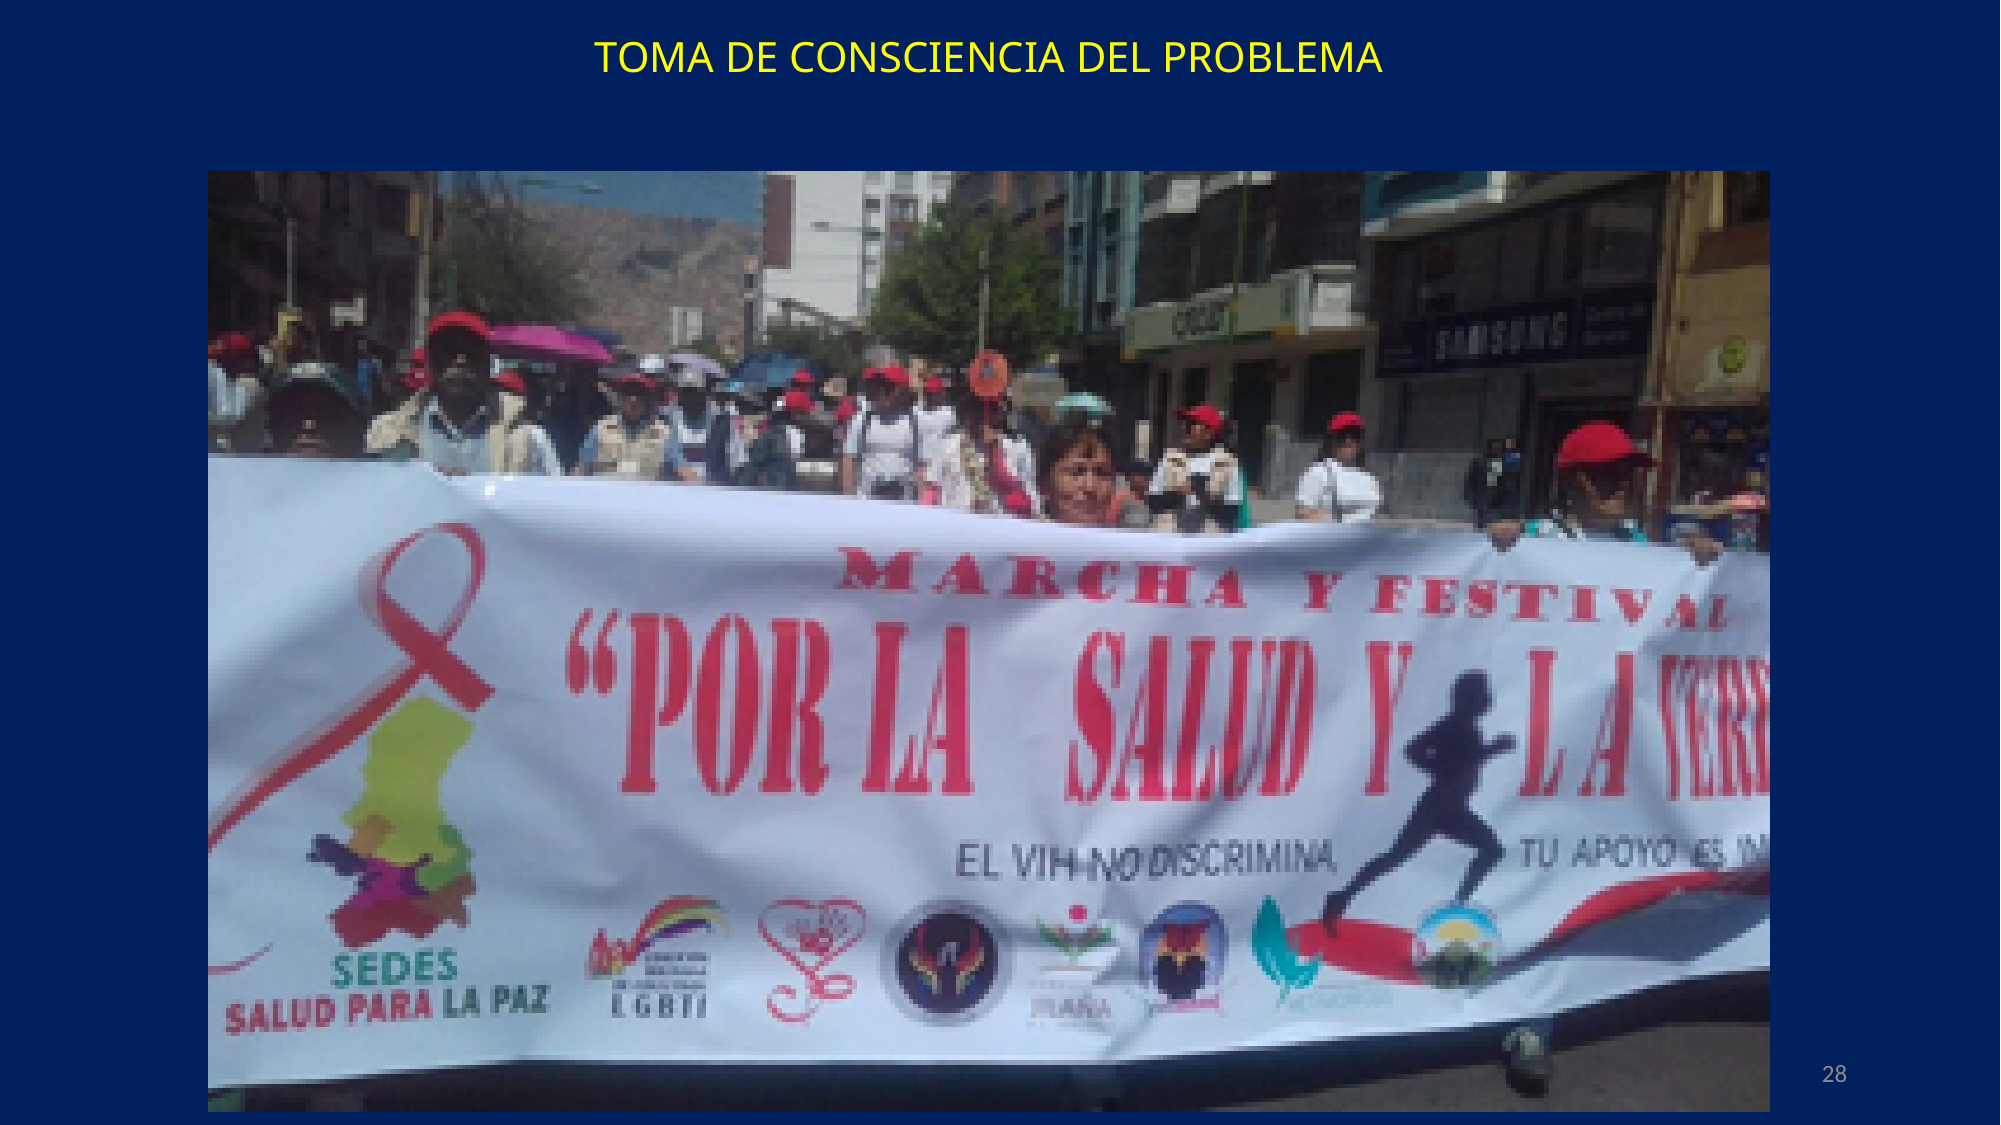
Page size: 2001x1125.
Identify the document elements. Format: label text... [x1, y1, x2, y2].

text_box TOMA DE CONSCIENCIA DEL PROBLEMA [39, 22, 1961, 88]
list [208, 171, 1775, 1117]
slide_number 28 [1775, 1042, 1863, 1103]
